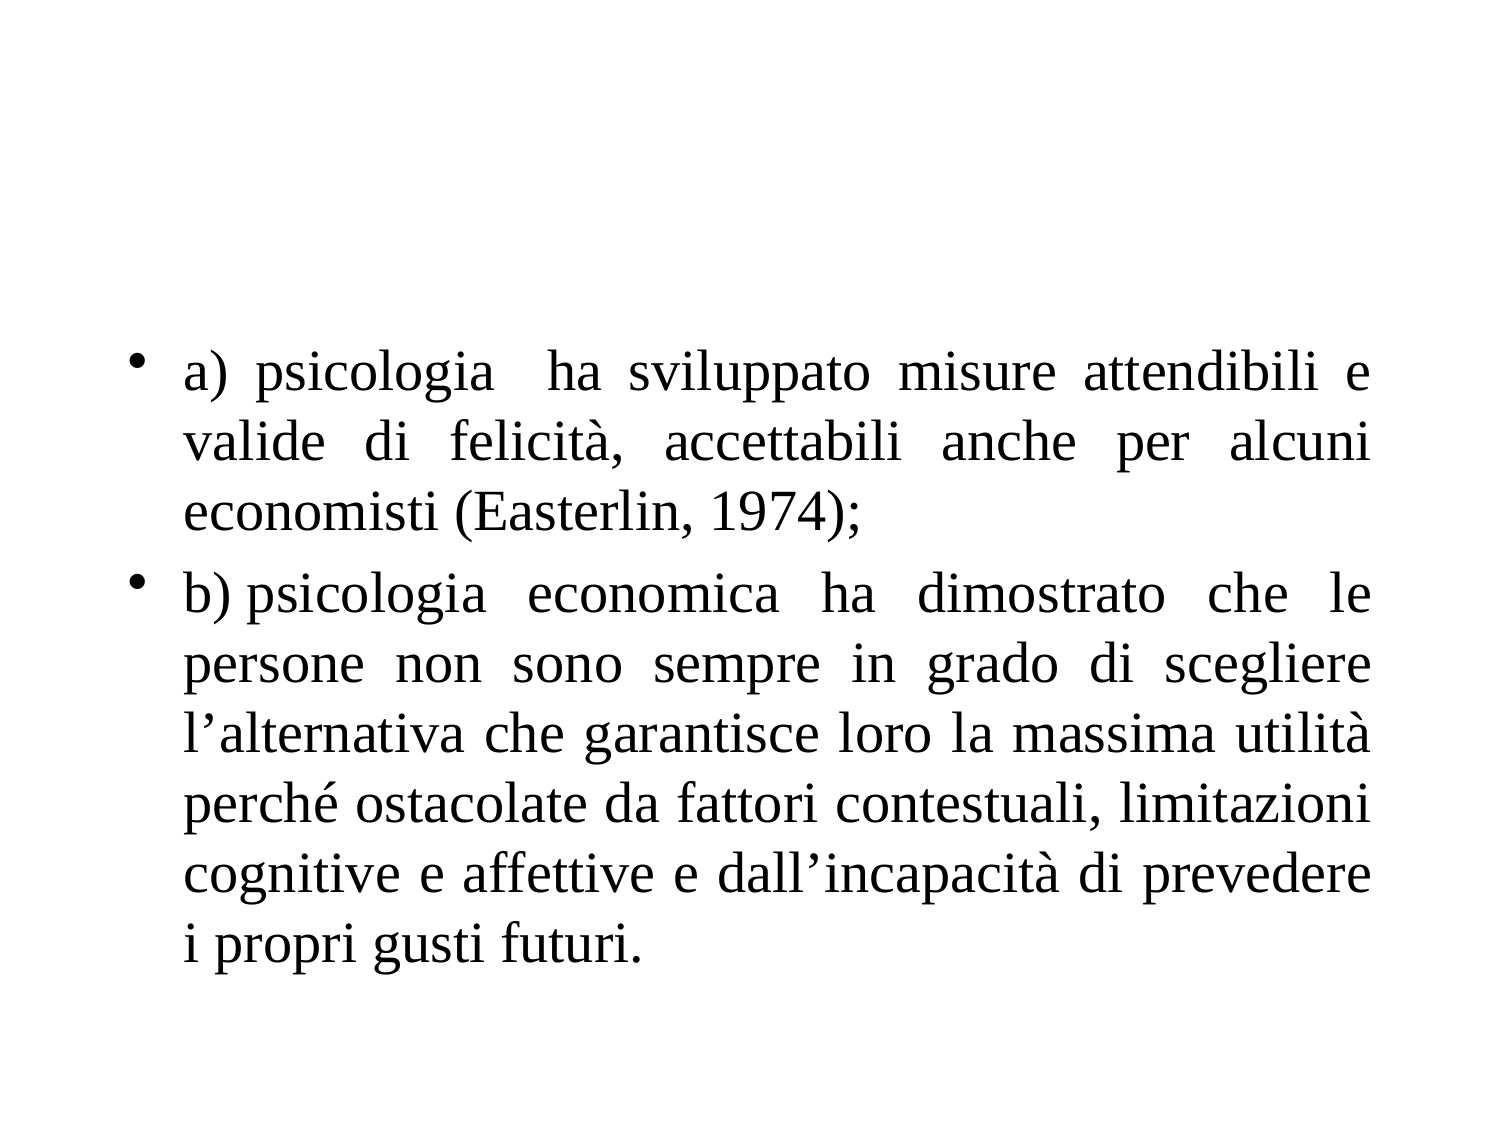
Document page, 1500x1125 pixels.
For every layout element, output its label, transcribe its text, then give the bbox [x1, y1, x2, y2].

list a) psicologia ha sviluppato misure attendibili e valide di felicità, accettabili anche per alcuni economisti (Easterlin, 1974); b) psicologia economica ha dimostrato che le persone non sono sempre in grado di scegliere l’alternativa che garantisce loro la massima utilità perché ostacolate da fattori contestuali, limitazioni cognitive e affettive e dall’incapacità di prevedere i propri gusti futuri. [112, 324, 1388, 1001]
